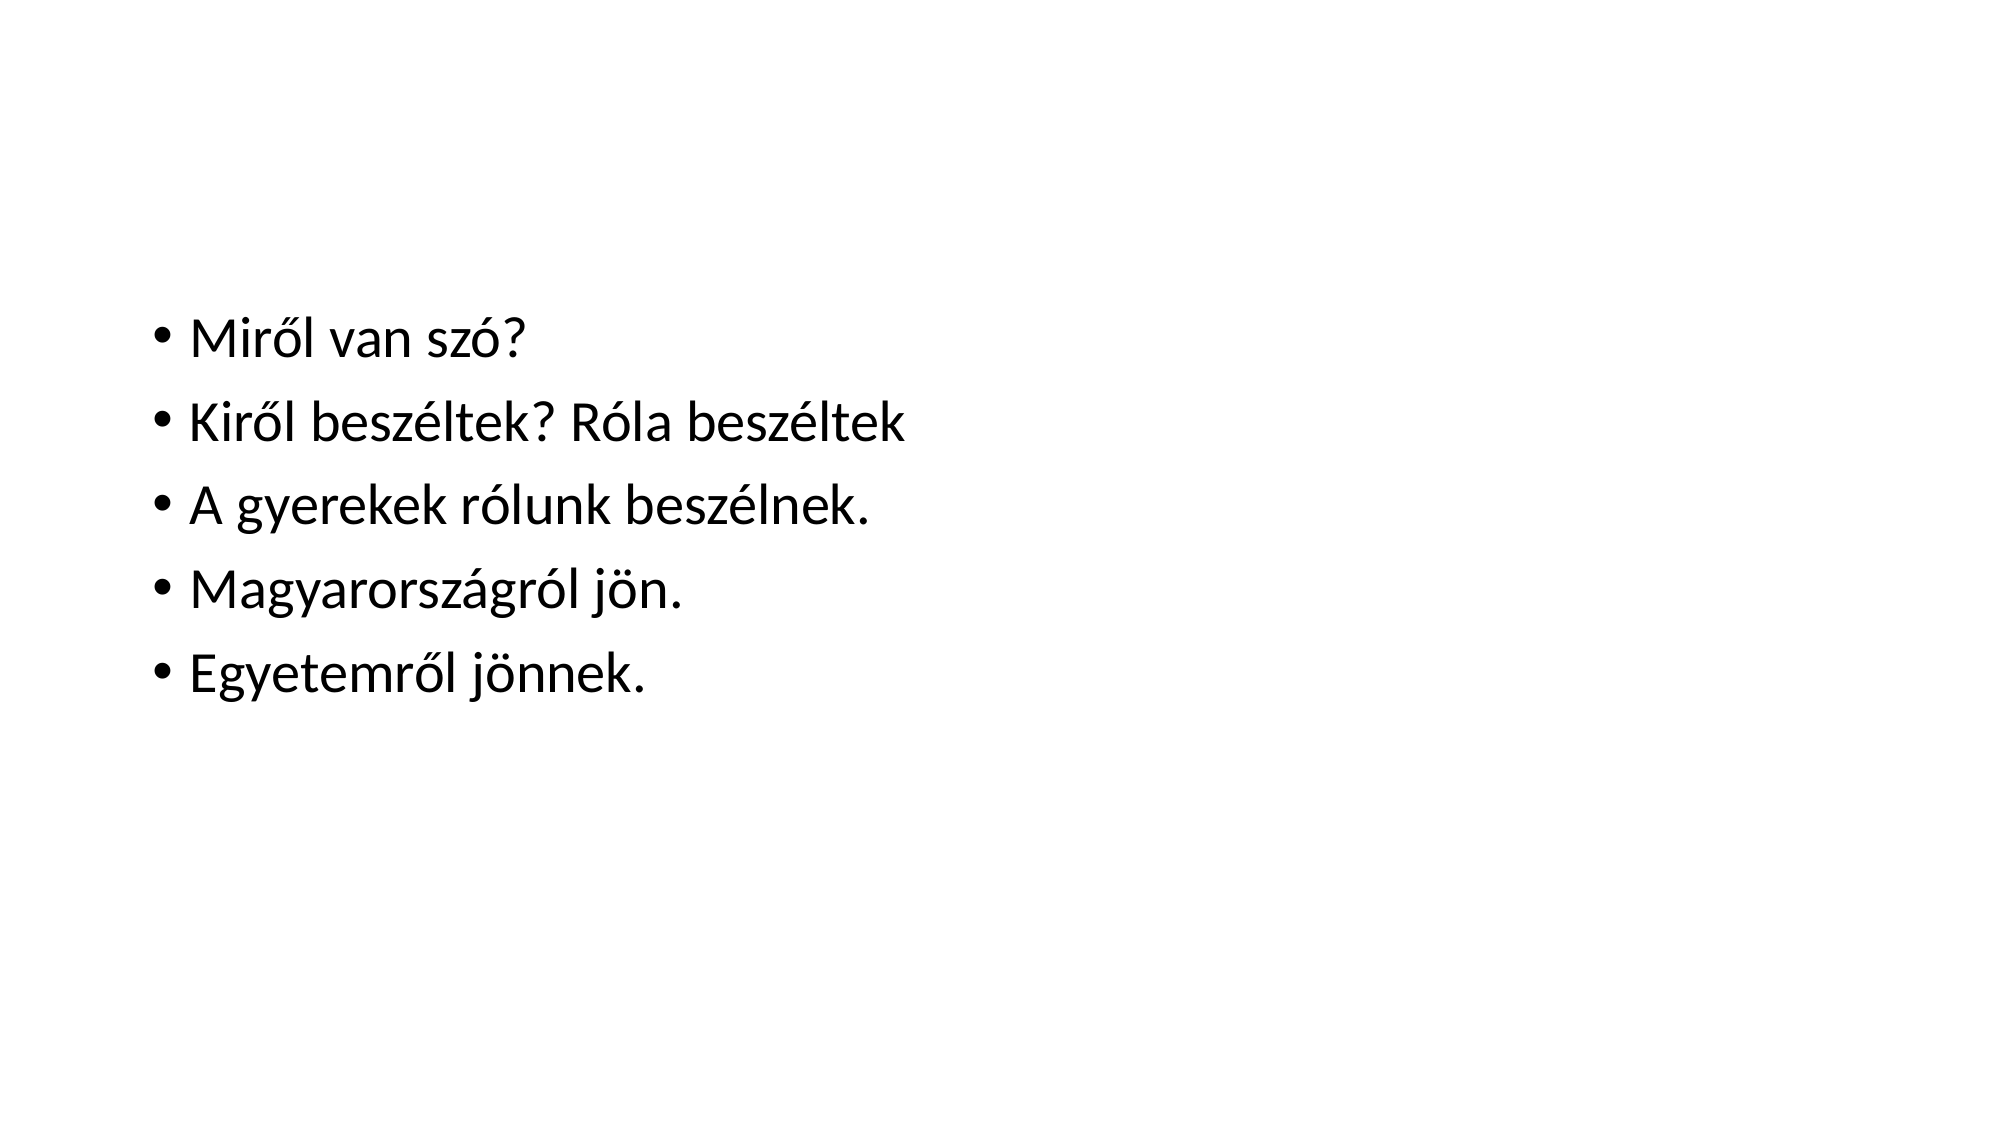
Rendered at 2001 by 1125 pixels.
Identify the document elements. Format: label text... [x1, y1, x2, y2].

list Miről van szó? Kiről beszéltek? Róla beszéltek A gyerekek rólunk beszélnek. Magyarországról jön. Egyetemről jönnek. [137, 299, 1863, 1014]
